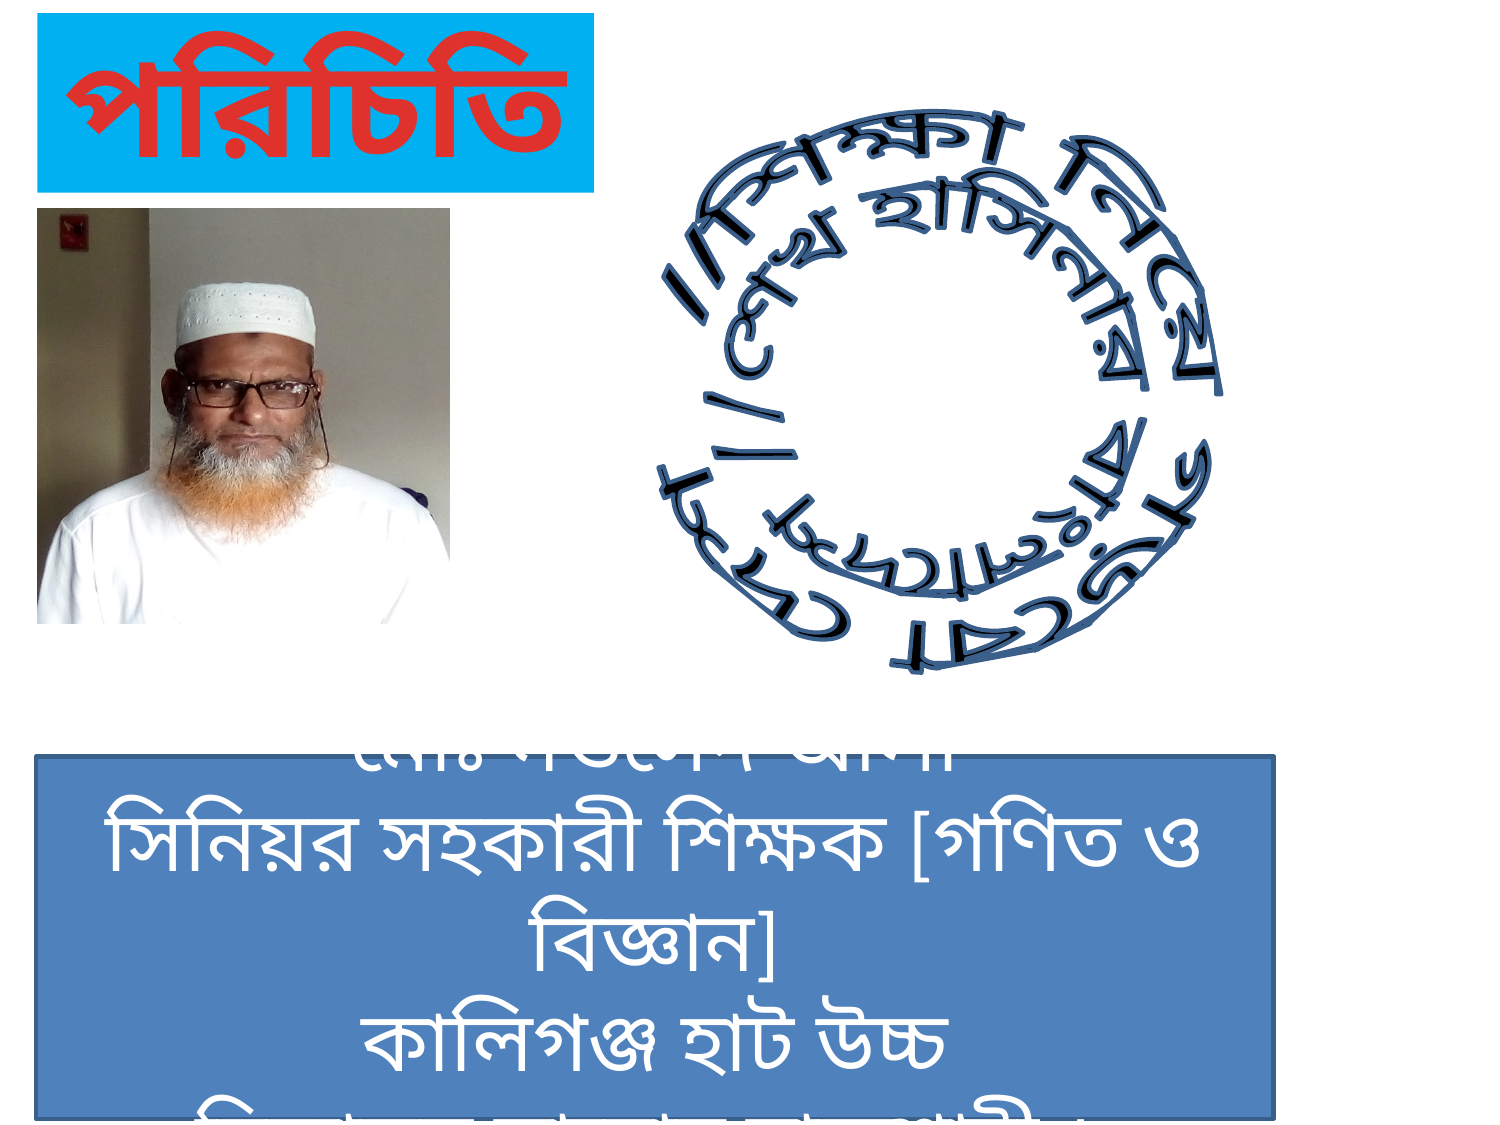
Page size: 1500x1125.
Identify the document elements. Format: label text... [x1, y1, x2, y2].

text_box //শিক্ষা নিয়ে গড়বো দেশ শেখ হাসিনার বাংলাদেশ // [889, 438, 1212, 675]
text_box //শিক্ষা নিয়ে গড়বো দেশ শেখ হাসিনার বাংলাদেশ // [723, 205, 848, 381]
text_box //শিক্ষা নিয়ে গড়বো দেশ শেখ হাসিনার বাংলাদেশ // [857, 167, 1150, 392]
text_box //শিক্ষা নিয়ে গড়বো দেশ শেখ হাসিনার বাংলাদেশ // [1053, 135, 1224, 397]
text_box //শিক্ষা নিয়ে গড়বো দেশ শেখ হাসিনার বাংলাদেশ // [711, 445, 799, 461]
text_box //শিক্ষা নিয়ে গড়বো দেশ শেখ হাসিনার বাংলাদেশ // [661, 262, 710, 327]
text_box //শিক্ষা নিয়ে গড়বো দেশ শেখ হাসিনার বাংলাদেশ // [761, 493, 1065, 603]
text_box //শিক্ষা নিয়ে গড়বো দেশ শেখ হাসিনার বাংলাদেশ // [656, 464, 851, 642]
text_box মোঃ নওসেদ আলী সিনিয়র সহকারী শিক্ষক [গণিত ও বিজ্ঞান] কালিগঞ্জ হাট উচ্চ বিদ্যালয়,তানোর,রাজশাহী । [34, 754, 1276, 1121]
text_box //শিক্ষা নিয়ে গড়বো দেশ শেখ হাসিনার বাংলাদেশ // [1068, 416, 1148, 522]
picture [37, 208, 451, 624]
text_box পরিচিতি [37, 13, 594, 193]
text_box //শিক্ষা নিয়ে গড়বো দেশ শেখ হাসিনার বাংলাদেশ // [703, 391, 786, 424]
text_box //শিক্ষা নিয়ে গড়বো দেশ শেখ হাসিনার বাংলাদেশ // [684, 108, 1026, 291]
